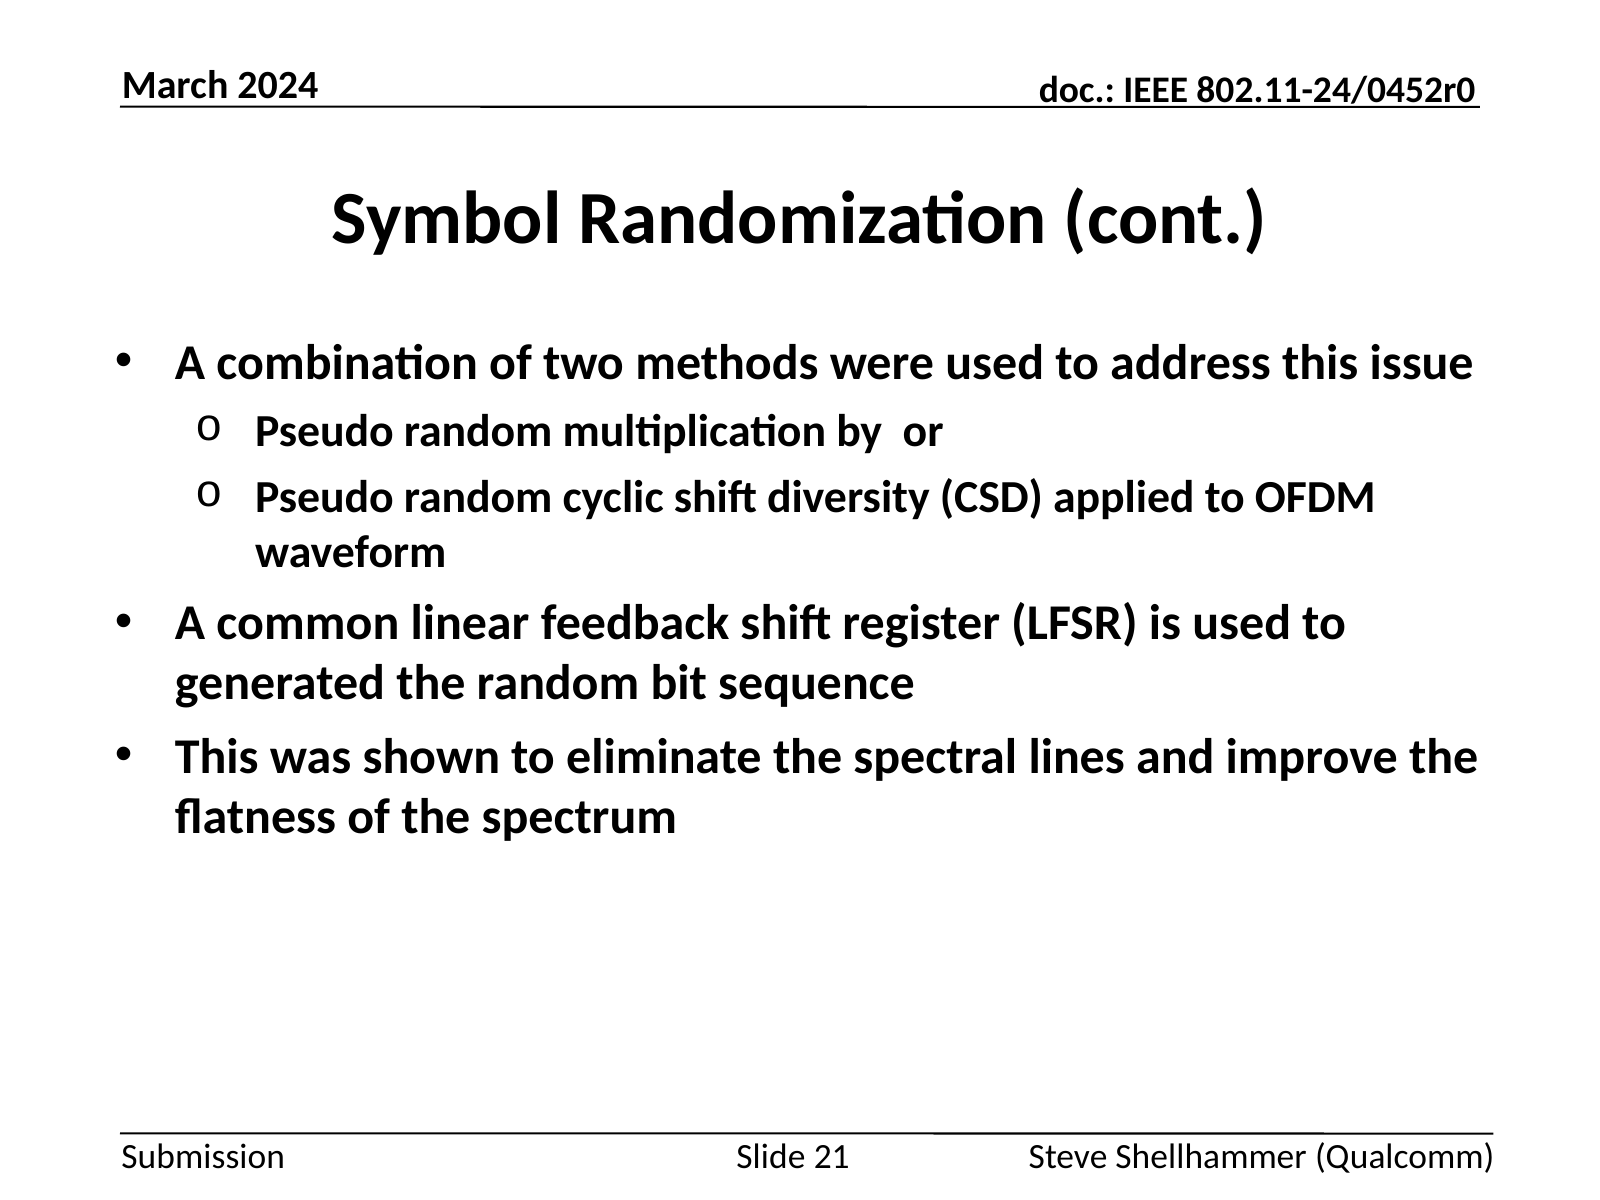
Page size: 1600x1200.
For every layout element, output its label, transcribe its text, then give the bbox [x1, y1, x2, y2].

title Symbol Randomization (cont.) [119, 119, 1480, 307]
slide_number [121, 58, 451, 107]
slide_number Slide 21 [733, 1132, 854, 1197]
footer Steve Shellhammer (Qualcomm) [937, 1132, 1495, 1174]
